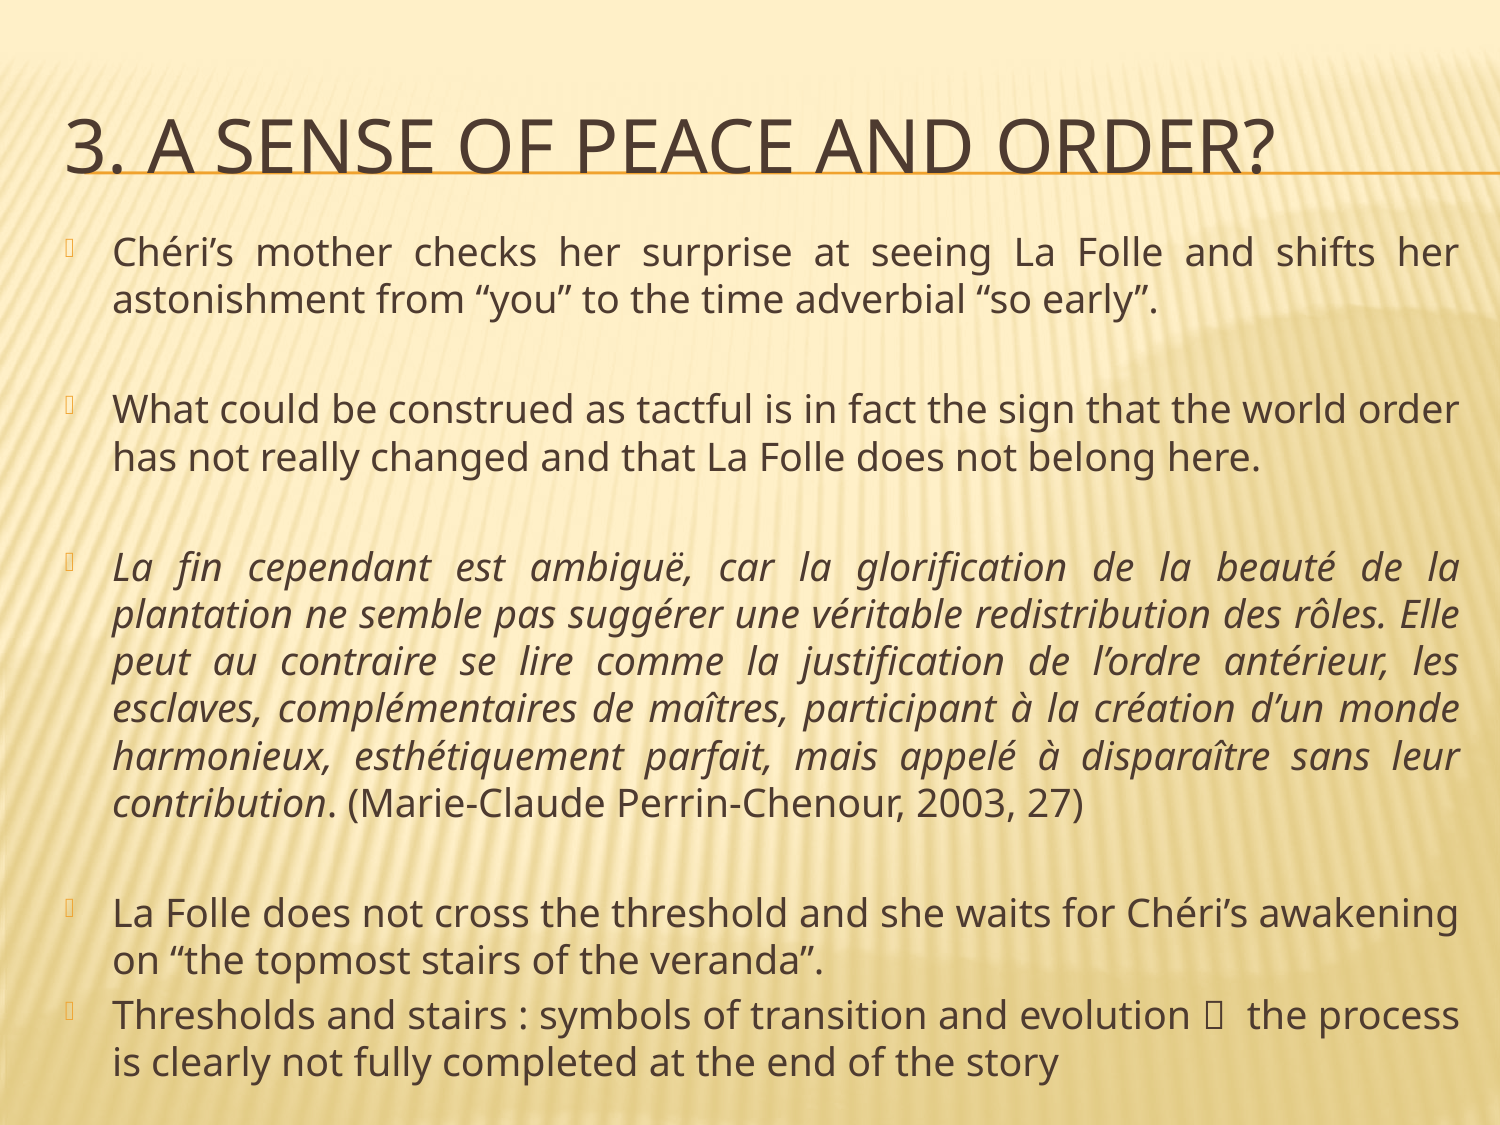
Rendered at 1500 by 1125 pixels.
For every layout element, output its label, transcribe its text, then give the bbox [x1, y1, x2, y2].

title 3. A sense of peace and order? [50, 75, 1475, 213]
list Chéri’s mother checks her surprise at seeing La Folle and shifts her astonishment from “you” to the time adverbial “so early”. What could be construed as tactful is in fact the sign that the world order has not really changed and that La Folle does not belong here. La fin cependant est ambiguë, car la glorification de la beauté de la plantation ne semble pas suggérer une véritable redistribution des rôles. Elle peut au contraire se lire comme la justification de l’ordre antérieur, les esclaves, complémentaires de maîtres, participant à la création d’un monde harmonieux, esthétiquement parfait, mais appelé à disparaître sans leur contribution. (Marie-Claude Perrin-Chenour, 2003, 27) La Folle does not cross the threshold and she waits for Chéri’s awakening on “the topmost stairs of the veranda”. Thresholds and stairs : symbols of transition and evolution  the process is clearly not fully completed at the end of the story [50, 219, 1475, 1106]
